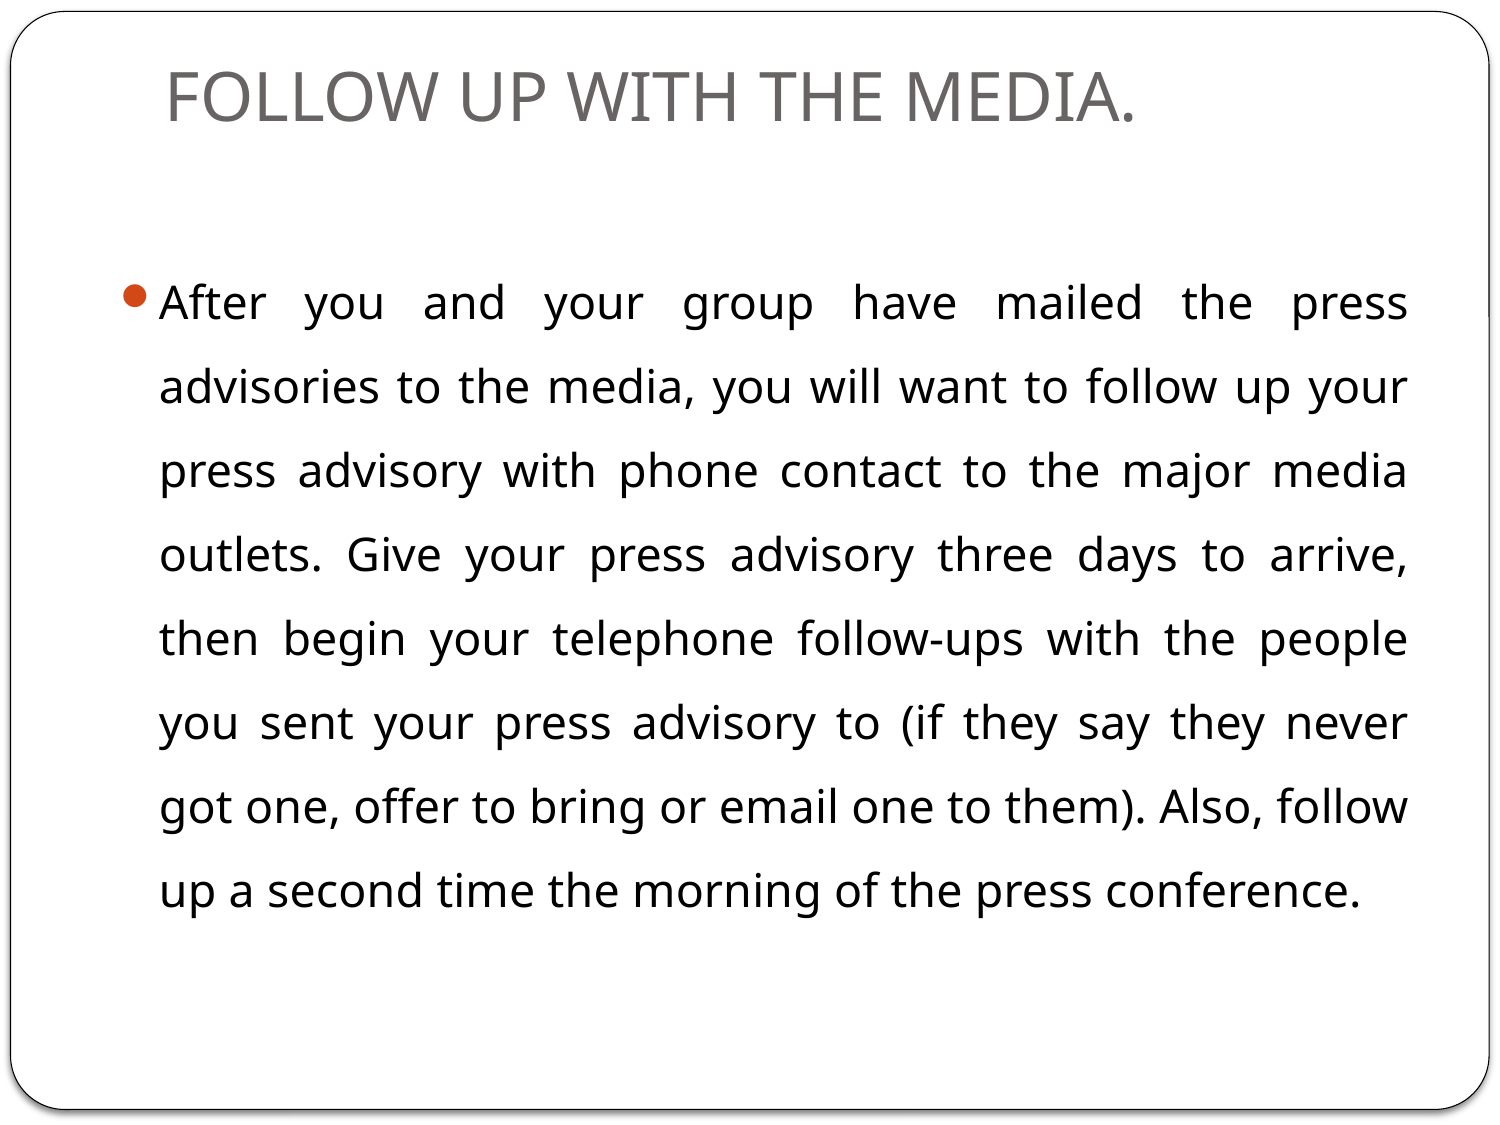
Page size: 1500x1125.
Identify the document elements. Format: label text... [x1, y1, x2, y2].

list After you and your group have mailed the press advisories to the media, you will want to follow up your press advisory with phone contact to the major media outlets. Give your press advisory three days to arrive, then begin your telephone follow-ups with the people you sent your press advisory to (if they say they never got one, offer to bring or email one to them). Also, follow up a second time the morning of the press conference. [105, 237, 1425, 988]
title FOLLOW UP WITH THE MEDIA. [150, 45, 1425, 233]
